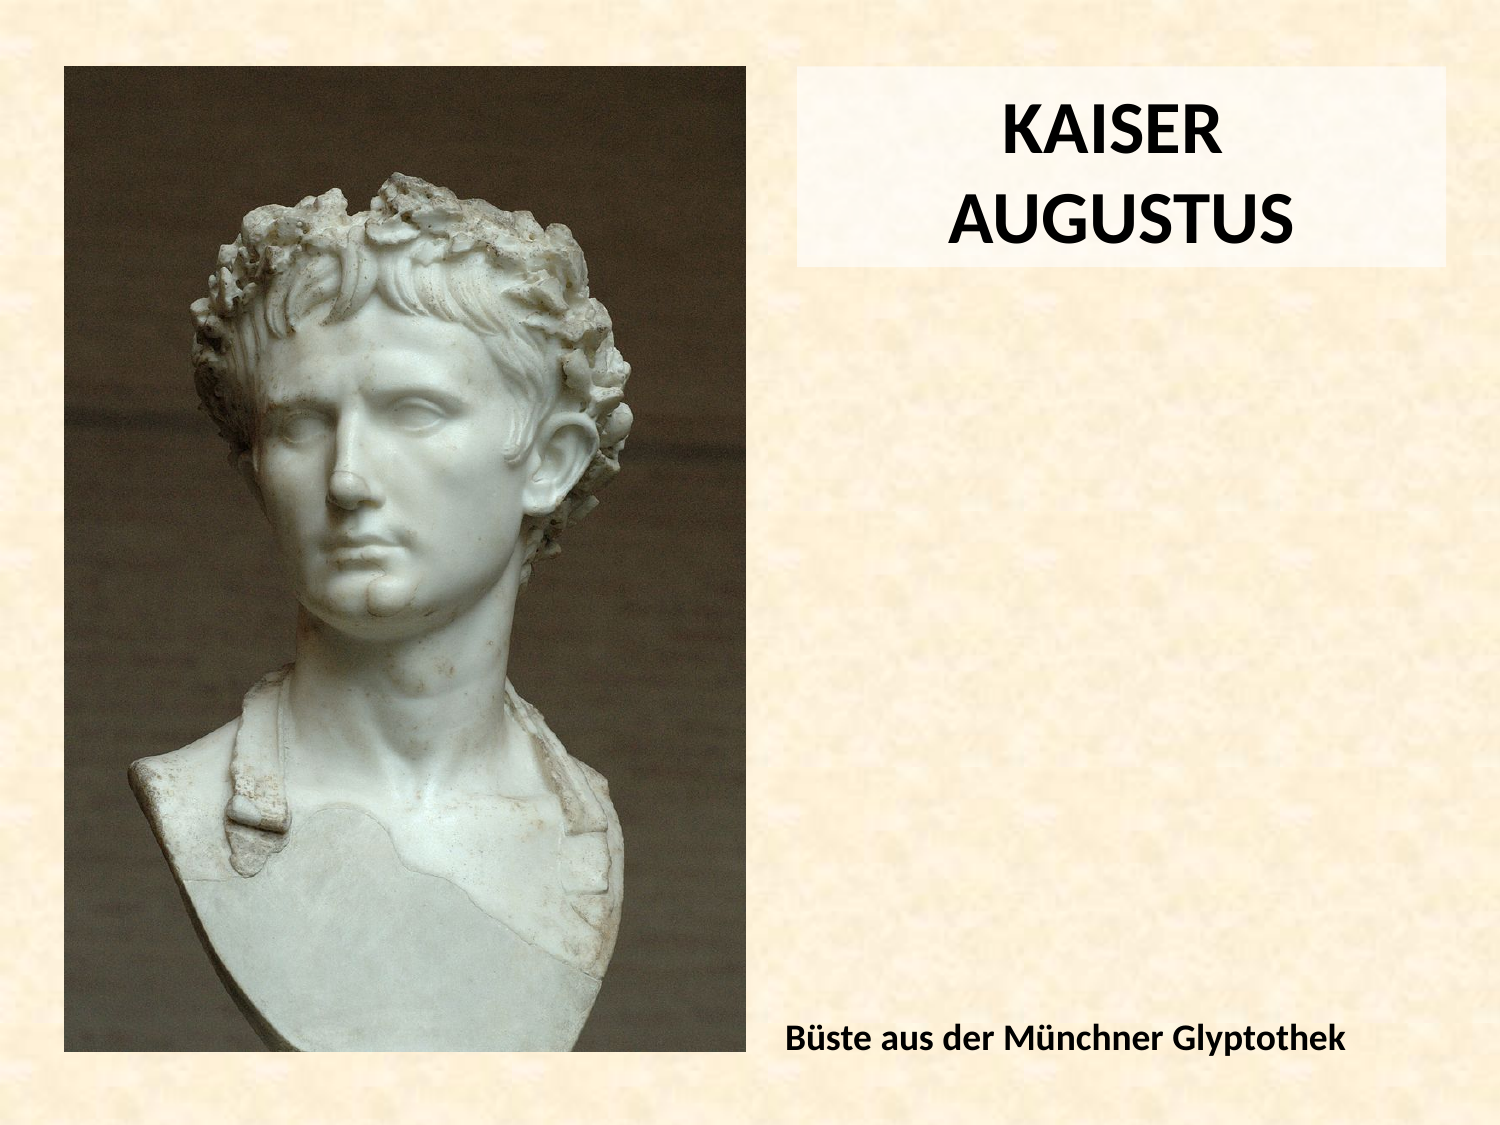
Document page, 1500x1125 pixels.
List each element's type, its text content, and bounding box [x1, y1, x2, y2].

text_box Büste aus der Münchner Glyptothek [770, 1005, 1456, 1066]
text_box KAISER AUGUSTUS [797, 66, 1447, 268]
picture [0, 0, 1500, 1125]
